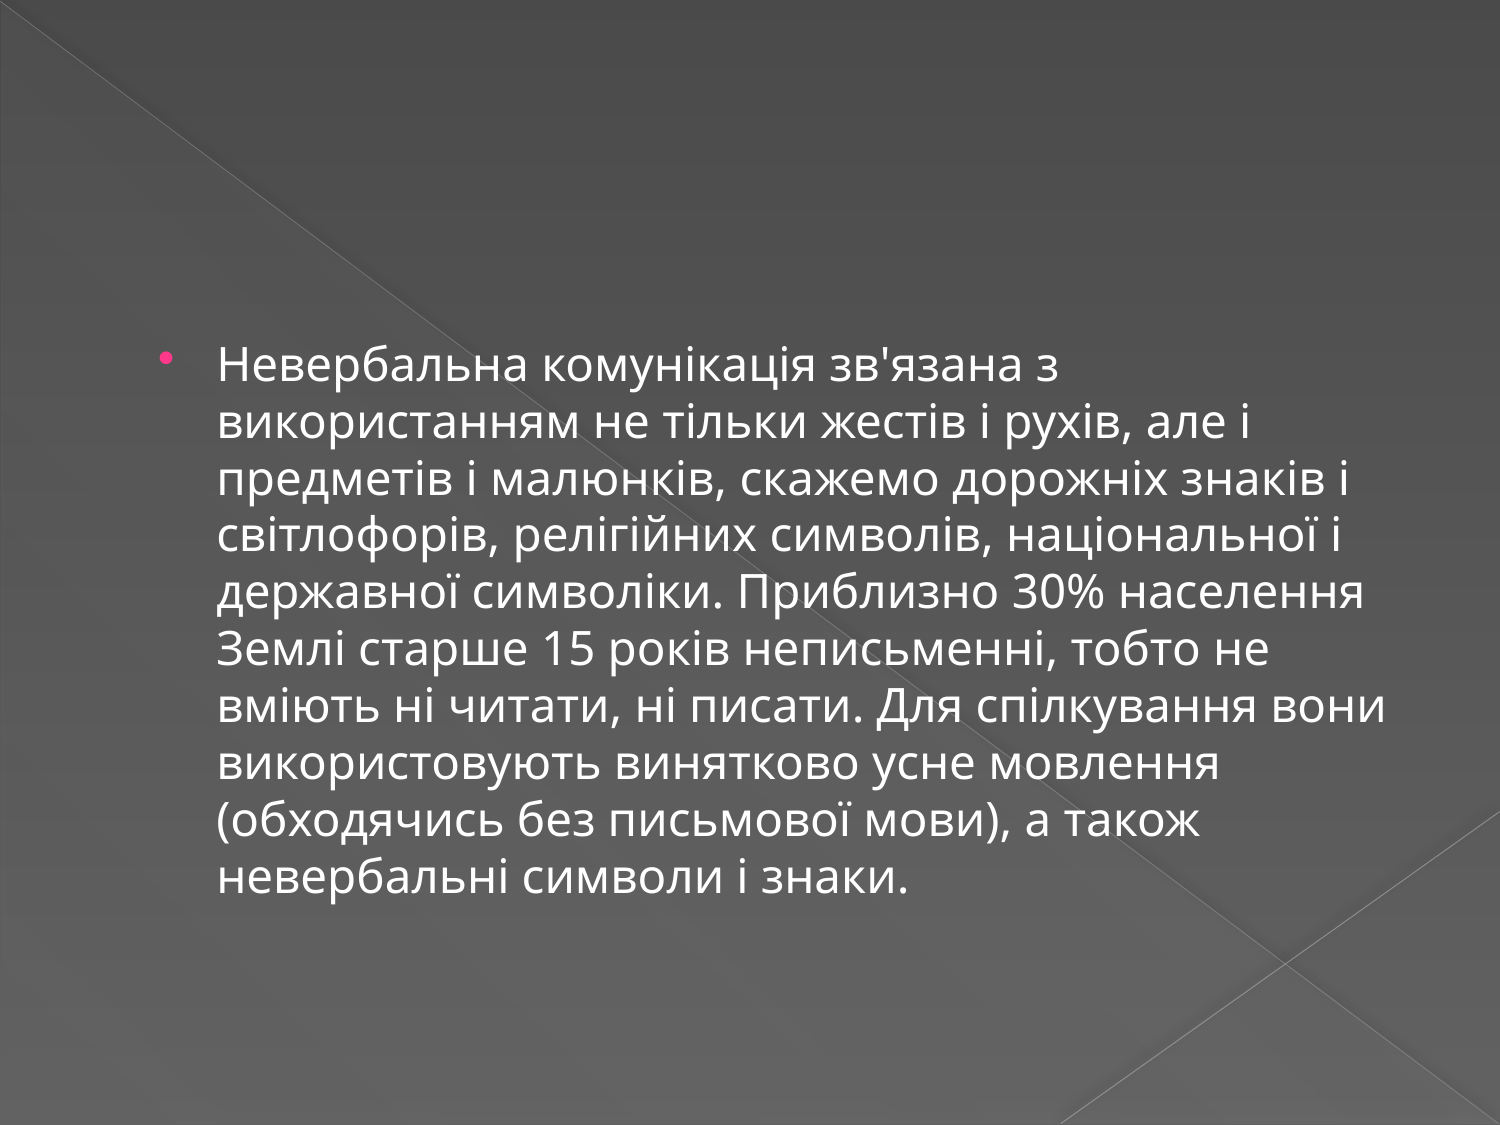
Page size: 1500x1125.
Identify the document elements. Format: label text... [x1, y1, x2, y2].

list Невербальна комунікація зв'язана з використанням не тільки жестів і рухів, але і предметів і малюнків, скажемо дорожніх знаків і світлофорів, релігійних символів, національної і державної символіки. Приблизно 30% населення Землі старше 15 років неписьменні, тобто не вміють ні читати, ні писати. Для спілкування вони використовують винятково усне мовлення (обходячись без письмової мови), а також невербальні символи і знаки. [135, 326, 1425, 915]
